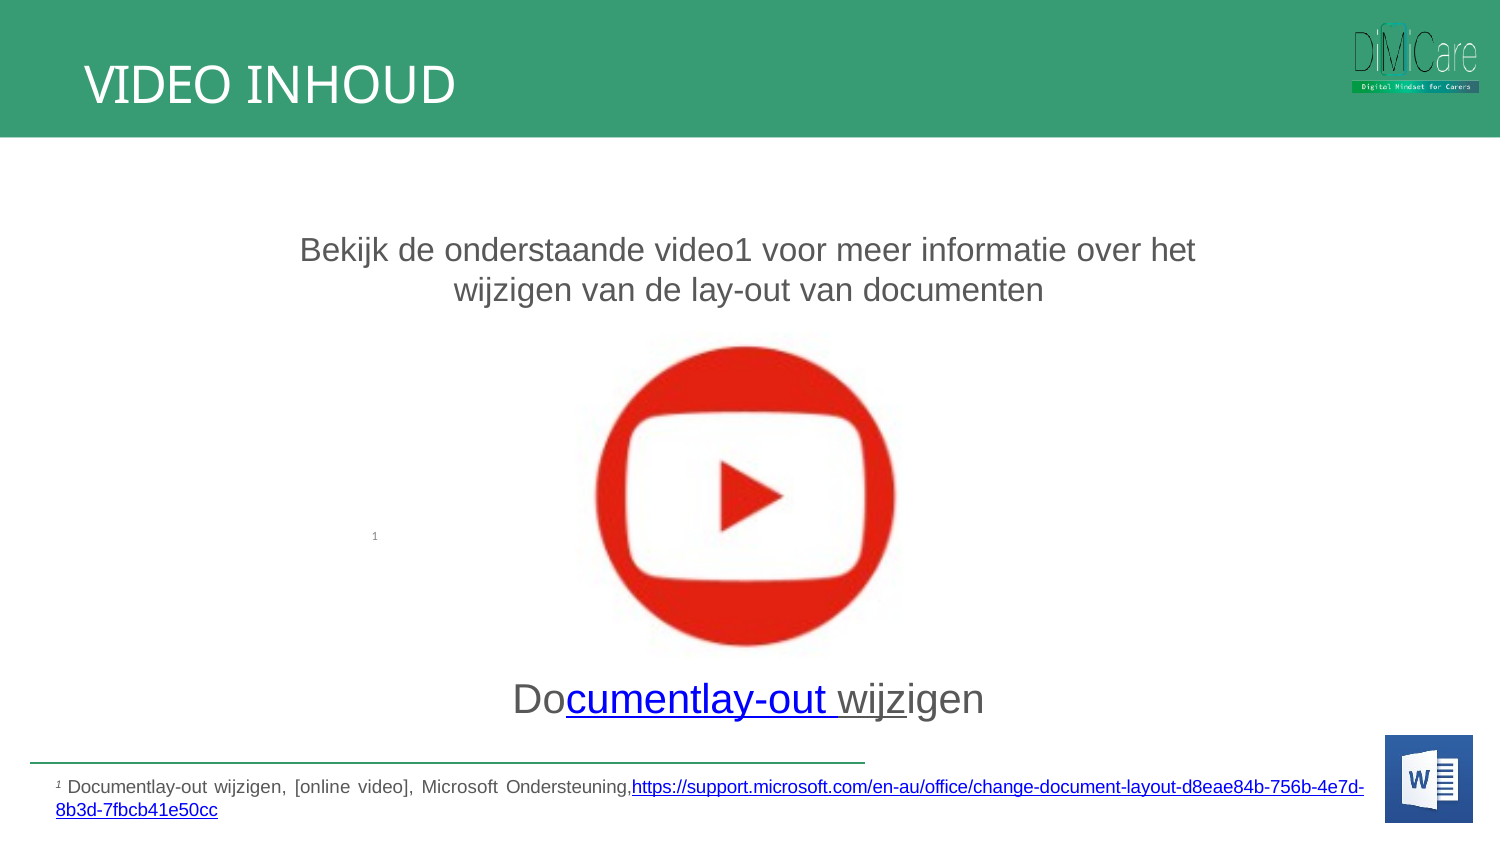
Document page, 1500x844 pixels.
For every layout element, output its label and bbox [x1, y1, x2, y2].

picture [542, 298, 958, 725]
text_box [30, 735, 1473, 823]
text_box [0, 0, 1500, 844]
